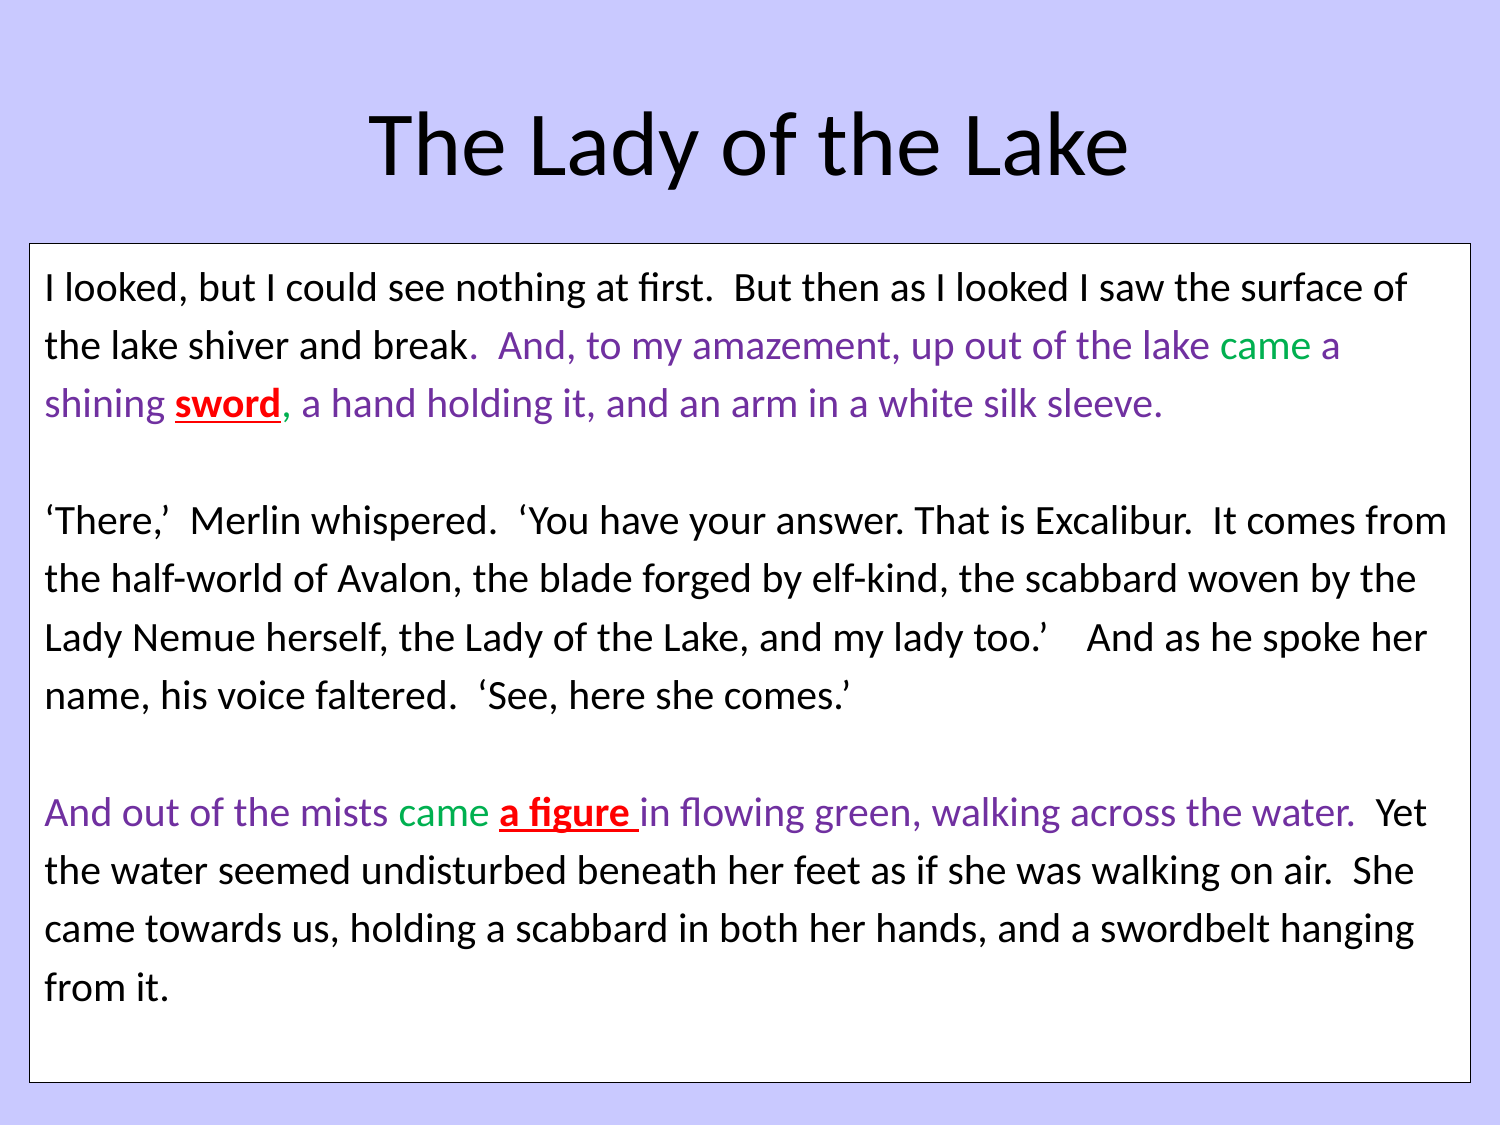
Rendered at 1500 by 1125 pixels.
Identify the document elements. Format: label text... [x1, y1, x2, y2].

slide_number 20 [1074, 1042, 1425, 1103]
list I looked, but I could see nothing at first. But then as I looked I saw the surface of the lake shiver and break. And, to my amazement, up out of the lake came a shining sword, a hand holding it, and an arm in a white silk sleeve. ‘There,’ Merlin whispered. ‘You have your answer. That is Excalibur. It comes from the half-world of Avalon, the blade forged by elf-kind, the scabbard woven by the Lady Nemue herself, the Lady of the Lake, and my lady too.’ And as he spoke her name, his voice faltered. ‘See, here she comes.’ And out of the mists came a figure in flowing green, walking across the water. Yet the water seemed undisturbed beneath her feet as if she was walking on air. She came towards us, holding a scabbard in both her hands, and a swordbelt hanging from it. [29, 243, 1471, 1083]
title The Lady of the Lake [75, 45, 1425, 233]
